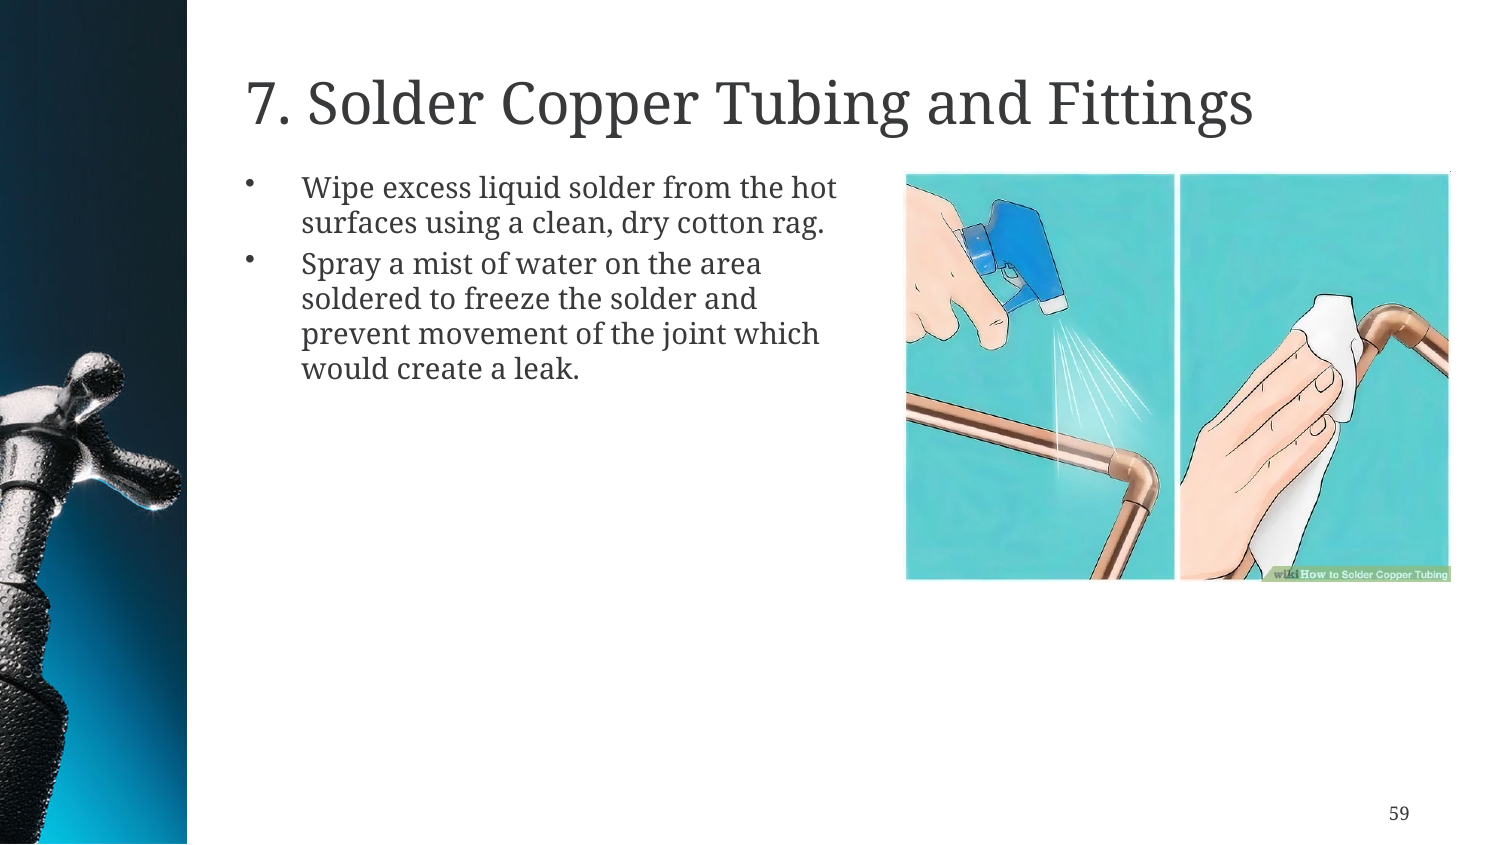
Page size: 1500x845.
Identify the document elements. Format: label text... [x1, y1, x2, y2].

slide_number 59 [1074, 794, 1425, 828]
picture [0, 0, 1500, 844]
list Wipe excess liquid solder from the hot surfaces using a clean, dry cotton rag. Spray a mist of water on the area soldered to freeze the solder and prevent movement of the joint which would create a leak. [230, 162, 869, 755]
title 7. Solder Copper Tubing and Fittings [230, 31, 1424, 172]
